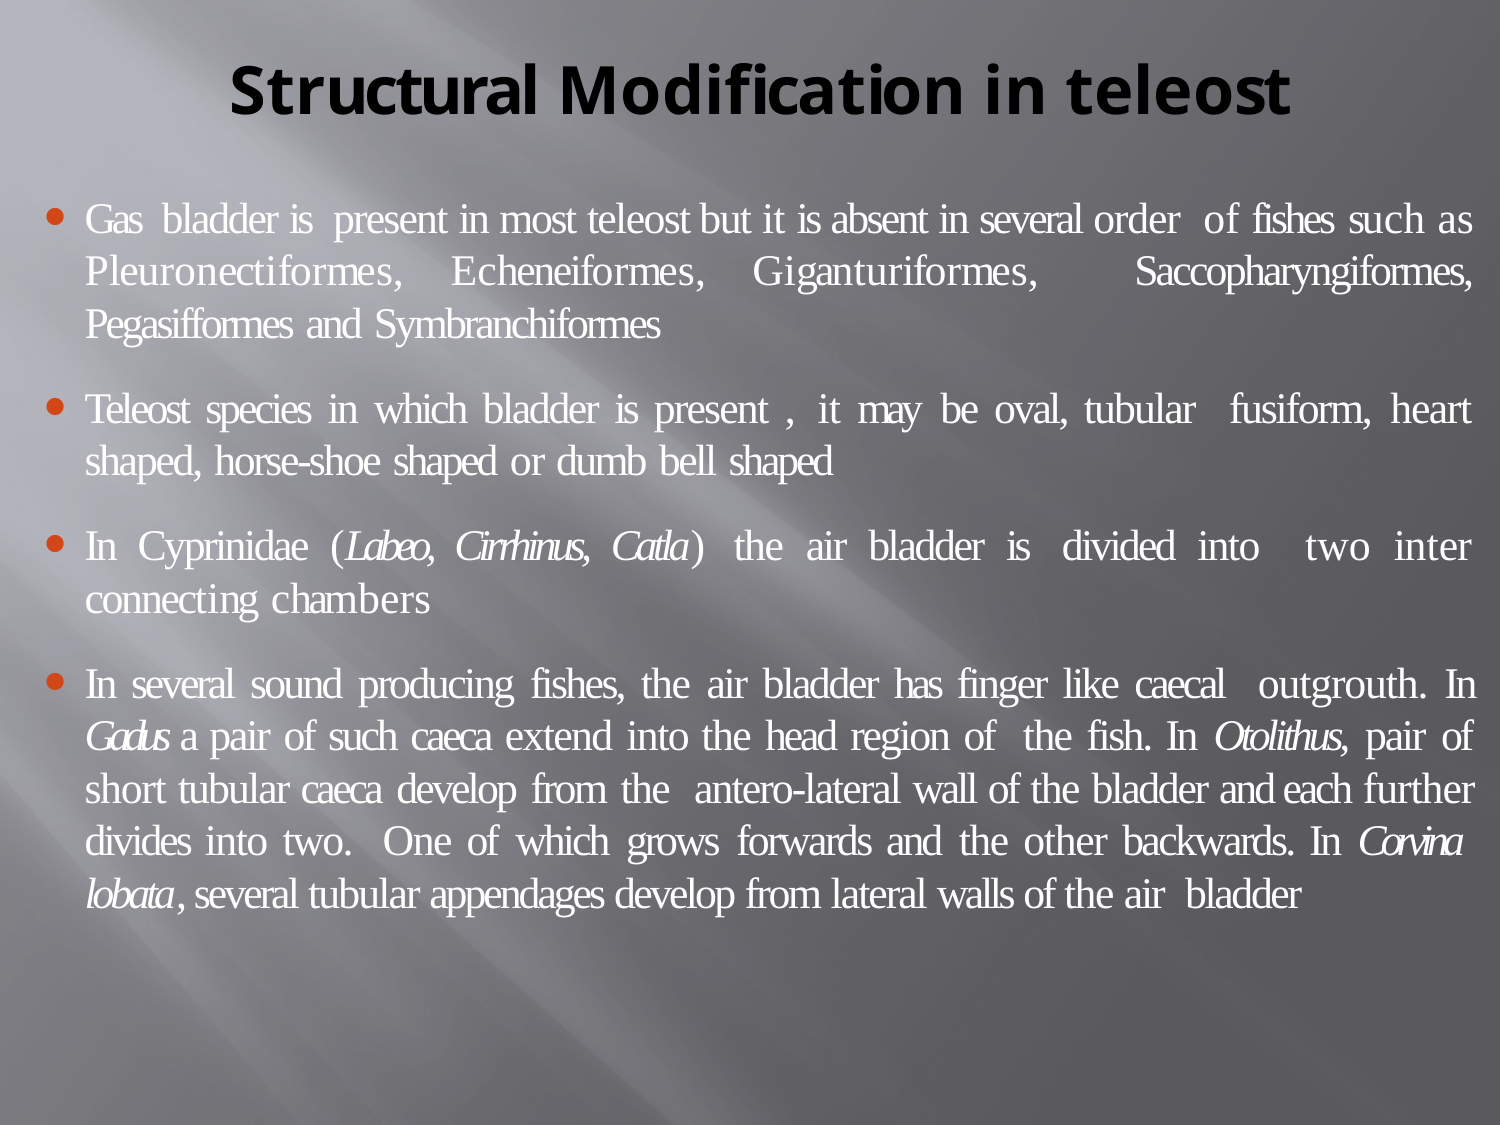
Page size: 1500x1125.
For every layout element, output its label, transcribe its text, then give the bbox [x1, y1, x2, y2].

title Structural Modification in teleost [87, 0, 1433, 183]
text_box Gas bladder is present in most teleost but it is absent in several order of fishes such as Pleuronectiformes, Echeneiformes, Giganturiformes, Saccopharyngiformes, Pegasifformes and Symbranchiformes Teleost species in which bladder is present , it may be oval, tubular fusiform, heart shaped, horse-shoe shaped or dumb bell shaped In Cyprinidae (Labeo, Cirrhinus, Catla) the air bladder is divided into two inter connecting chambers In several sound producing fishes, the air bladder has finger like caecal outgrouth. In Gadus a pair of such caeca extend into the head region of the fish. In Otolithus, pair of short tubular caeca develop from the antero-lateral wall of the bladder and each further divides into two. One of which grows forwards and the other backwards. In Corvina lobata, several tubular appendages develop from lateral walls of the air bladder [37, 187, 1475, 918]
